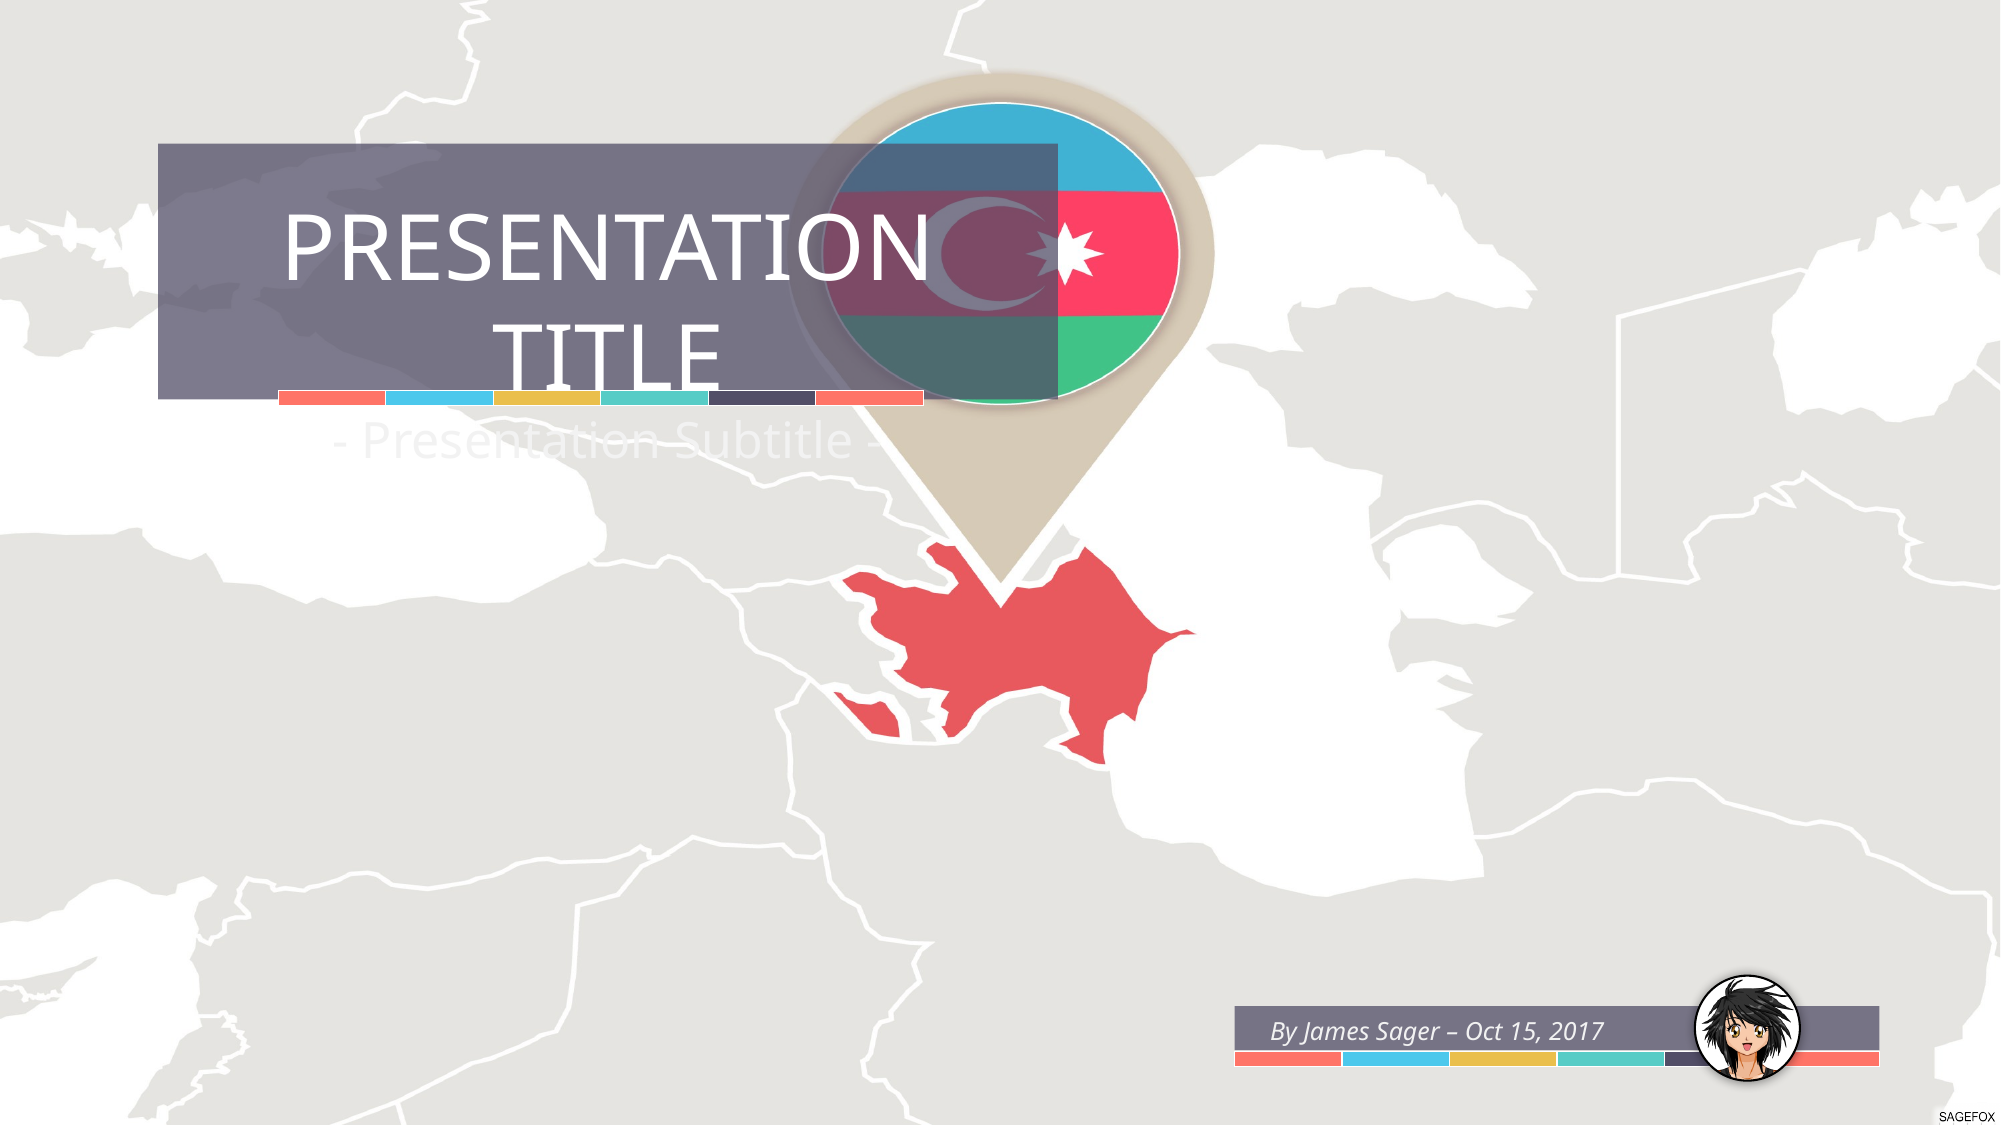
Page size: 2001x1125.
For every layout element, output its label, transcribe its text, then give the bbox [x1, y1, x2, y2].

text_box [1234, 975, 1880, 1081]
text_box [157, 143, 1059, 480]
picture [1936, 1111, 1997, 1125]
text_box 3 [0, 0, 2000, 1125]
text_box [278, 390, 924, 406]
